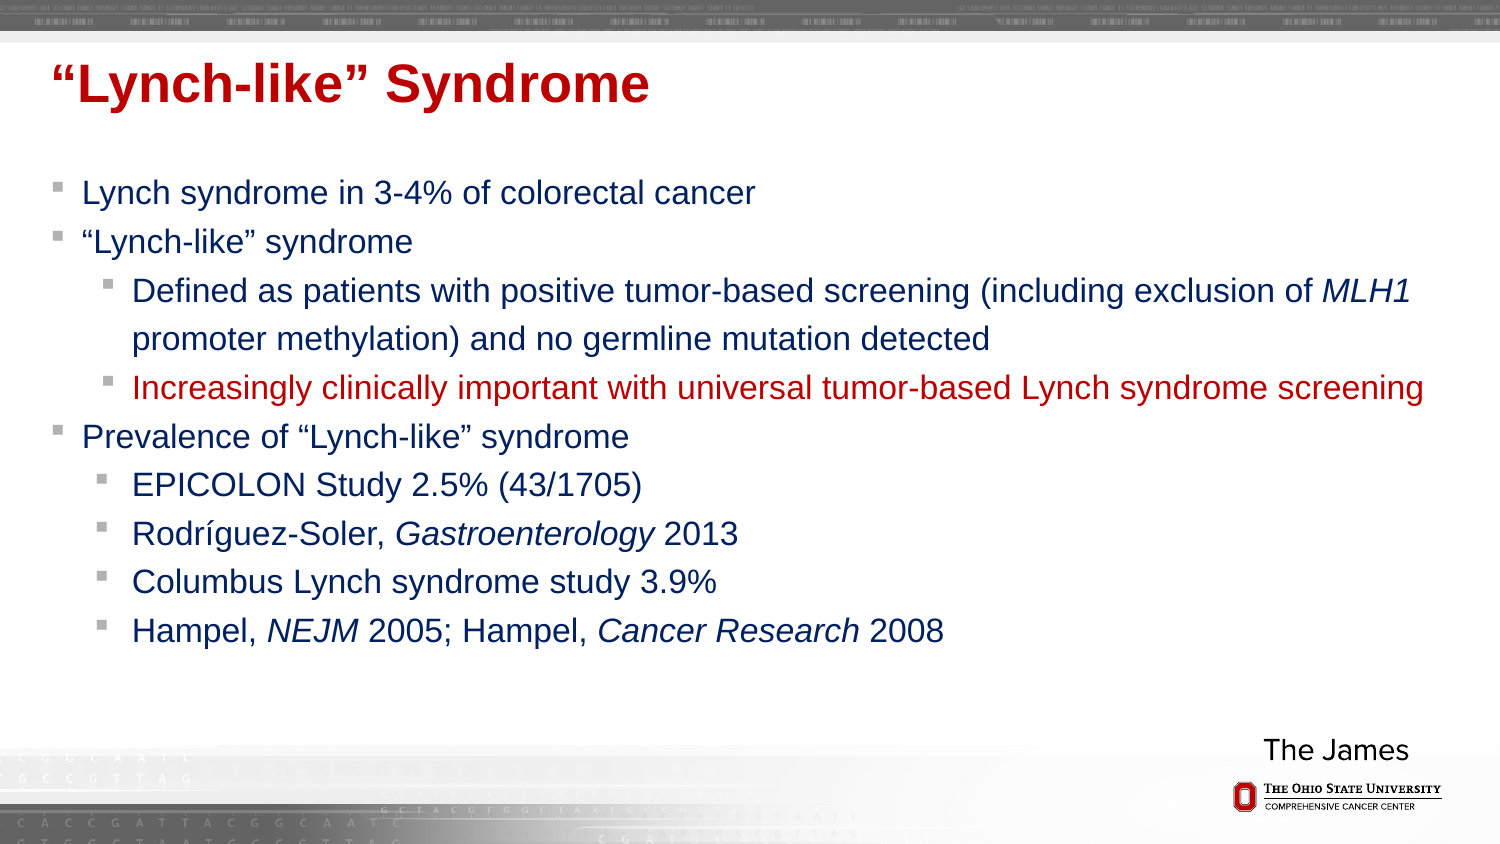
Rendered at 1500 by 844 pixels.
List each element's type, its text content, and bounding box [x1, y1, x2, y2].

picture [0, 0, 1500, 47]
title “Lynch-like” Syndrome [38, 52, 1443, 155]
picture [0, 739, 1500, 844]
list Lynch syndrome in 3-4% of colorectal cancer “Lynch-like” syndrome Defined as patients with positive tumor-based screening (including exclusion of MLH1 promoter methylation) and no germline mutation detected Increasingly clinically important with universal tumor-based Lynch syndrome screening Prevalence of “Lynch-like” syndrome EPICOLON Study 2.5% (43/1705) Rodríguez-Soler, Gastroenterology 2013 Columbus Lynch syndrome study 3.9% Hampel, NEJM 2005; Hampel, Cancer Research 2008 [38, 157, 1443, 707]
